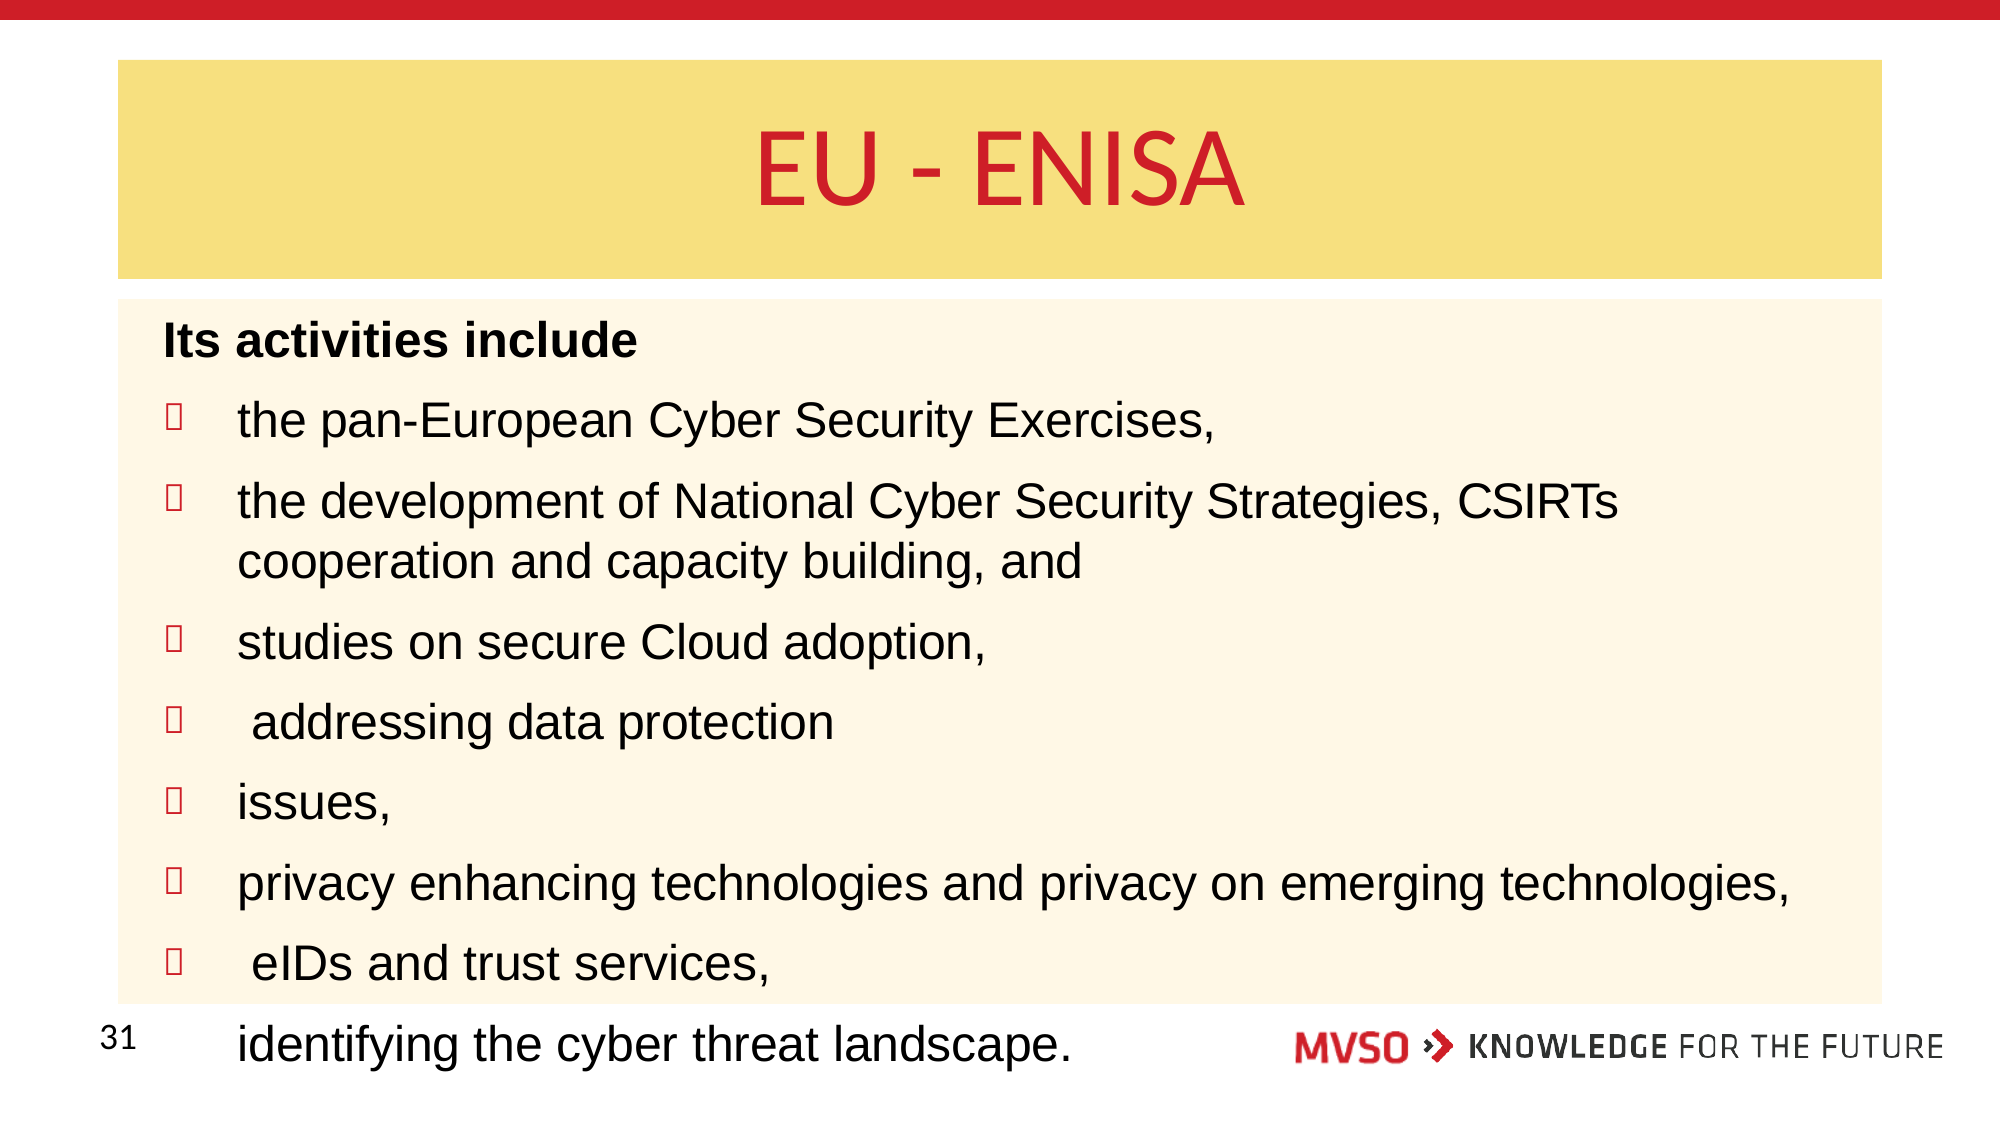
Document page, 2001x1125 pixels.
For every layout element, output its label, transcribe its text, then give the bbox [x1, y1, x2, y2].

picture [1823, 1034, 1837, 1058]
picture [1906, 1034, 1924, 1058]
text_box  [160, 612, 195, 660]
picture [1842, 1034, 1858, 1058]
text_box Its activities include [160, 305, 643, 368]
text_box [118, 299, 1882, 1005]
picture [1803, 1034, 1809, 1058]
text_box  [160, 855, 195, 903]
text_box  [160, 774, 195, 822]
text_box  [160, 693, 195, 741]
text_box  [160, 391, 195, 439]
title EU - ENISA [118, 59, 1882, 279]
text_box the pan-European Cyber Security Exercises, the development of National Cyber Security Strategies, CSIRTs cooperation and capacity building, and studies on secure Cloud adoption, addressing data protection issues, privacy enhancing technologies and privacy on emerging technologies, eIDs and trust services, identifying the cyber threat landscape. [235, 364, 1803, 1072]
text_box  [160, 472, 195, 520]
slide_number 31 [92, 1019, 144, 1125]
picture [1883, 1034, 1900, 1058]
picture [1928, 1034, 1943, 1058]
text_box  [160, 936, 195, 984]
